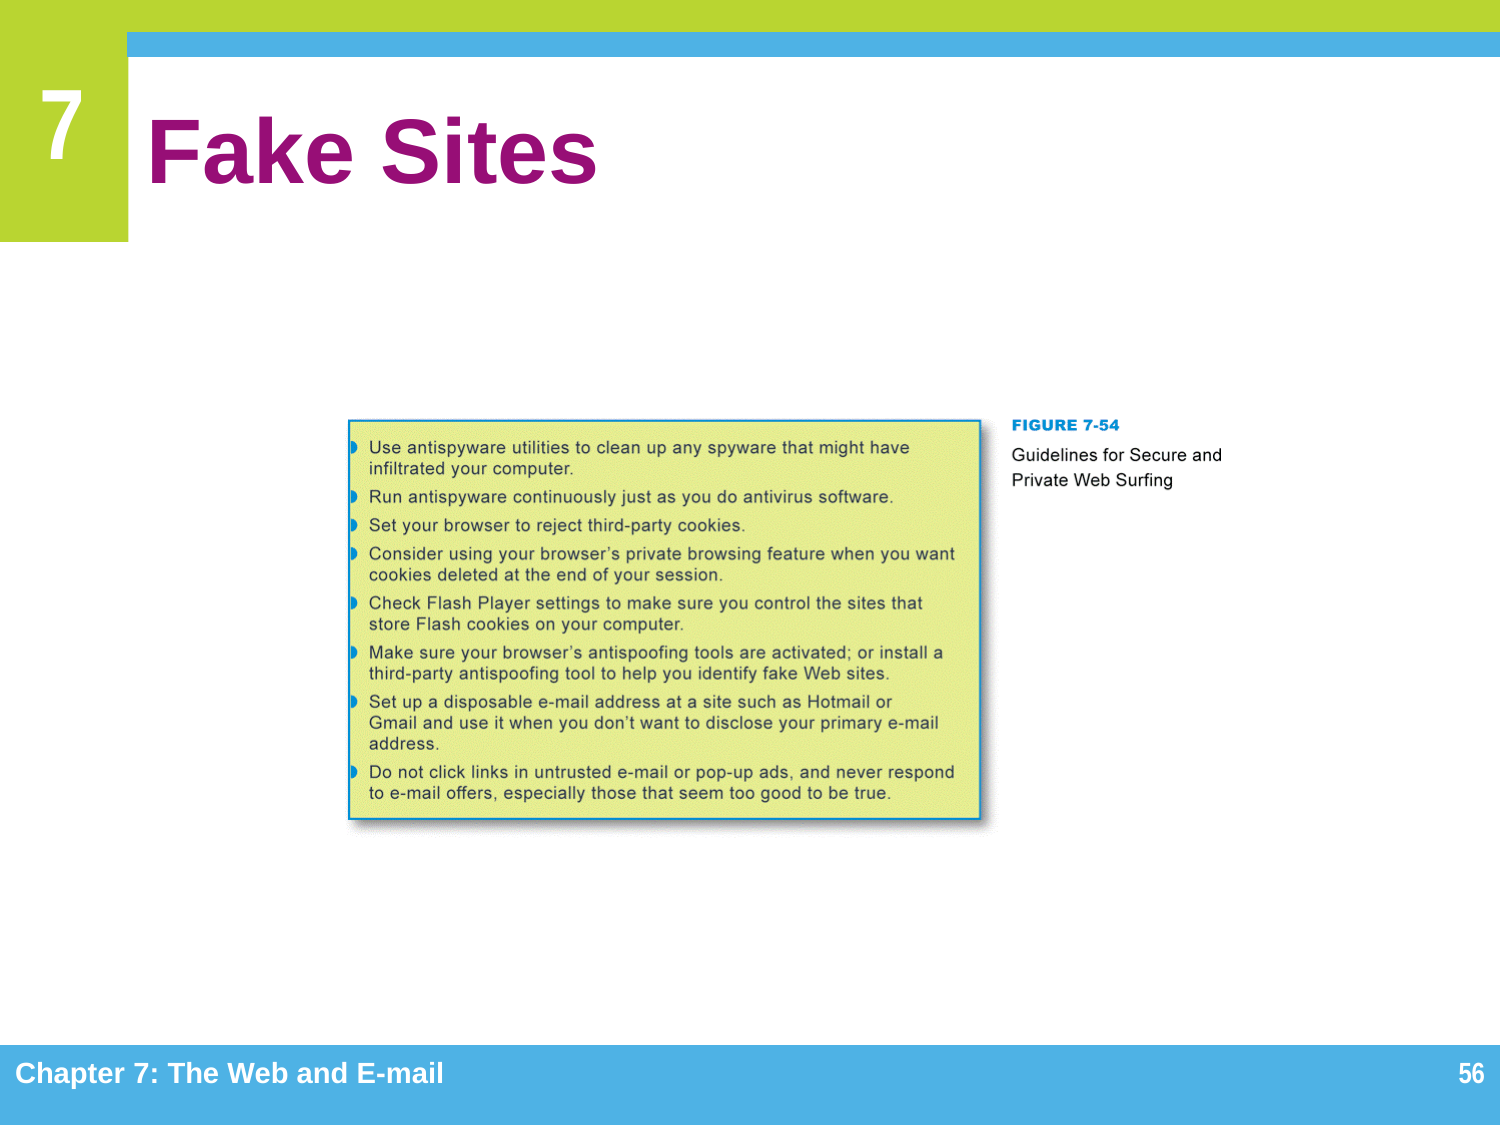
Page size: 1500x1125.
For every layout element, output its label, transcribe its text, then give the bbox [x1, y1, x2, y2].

title Fake Sites [131, 60, 1500, 234]
footer Chapter 7: The Web and E-mail [0, 1046, 1149, 1125]
slide_number 56 [1149, 1046, 1500, 1125]
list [343, 415, 1222, 838]
